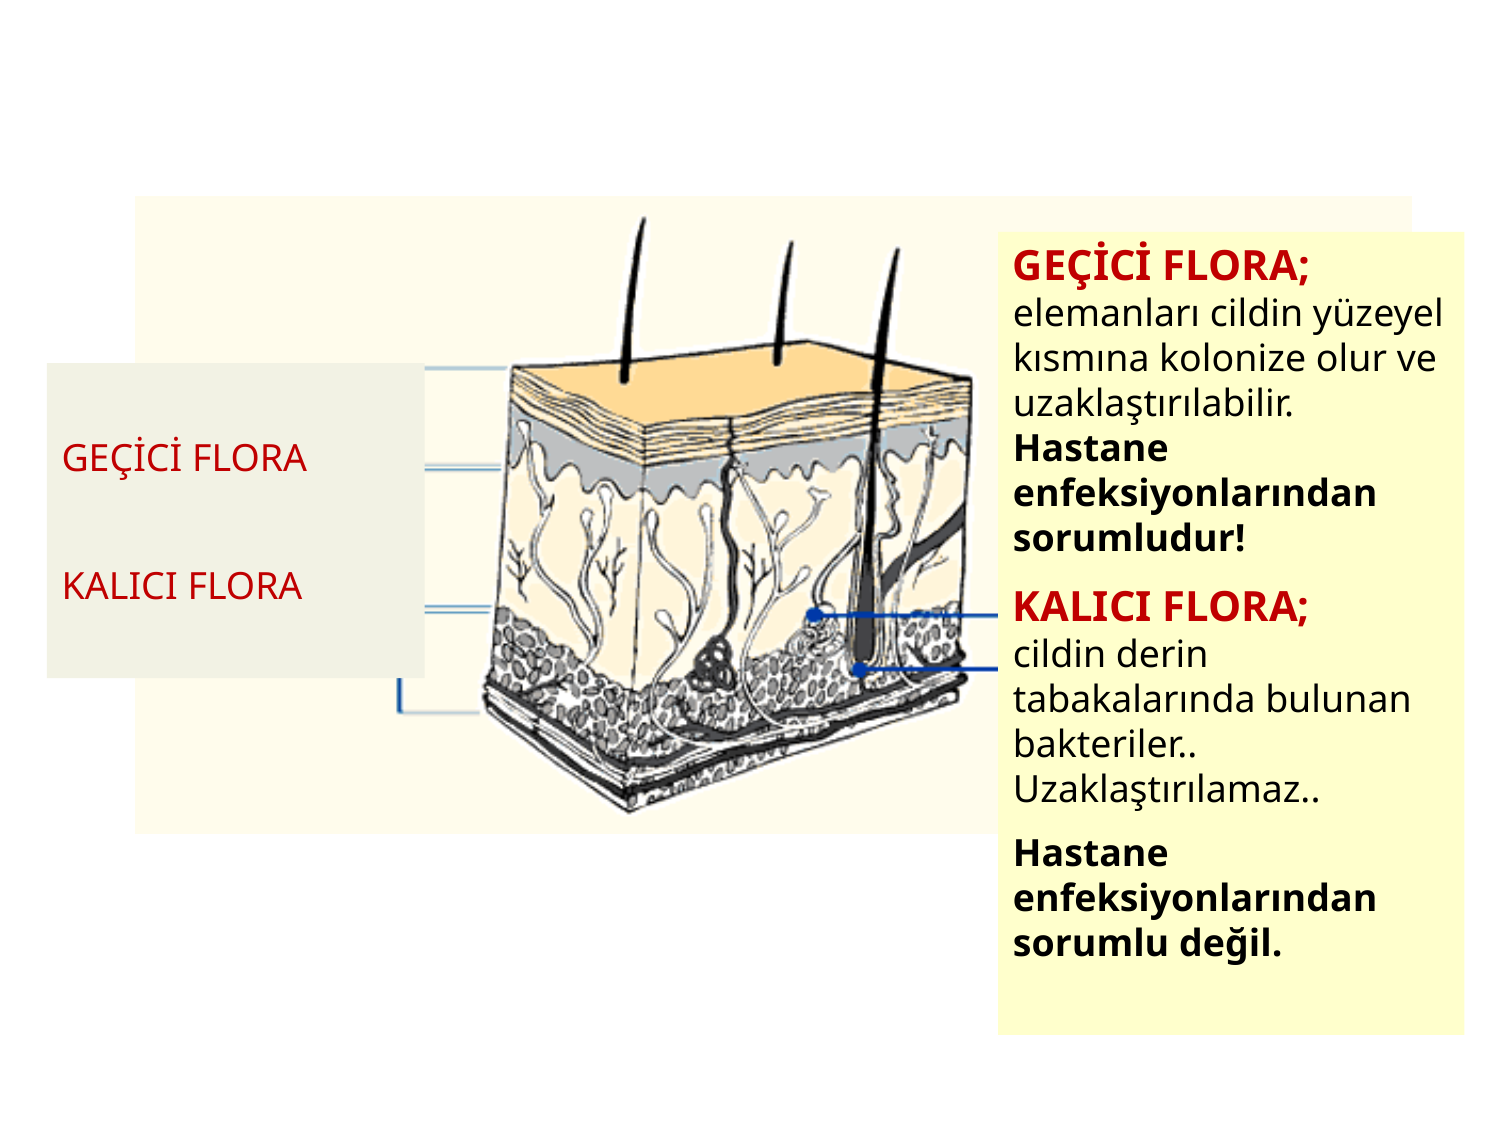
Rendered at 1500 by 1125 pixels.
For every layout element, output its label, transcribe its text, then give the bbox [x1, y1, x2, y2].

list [135, 196, 1412, 834]
text_box GEÇİCİ FLORA; elemanları cildin yüzeyel kısmına kolonize olur ve uzaklaştırılabilir. Hastane enfeksiyonlarından sorumludur! KALICI FLORA; cildin derin tabakalarında bulunan bakteriler.. Uzaklaştırılamaz.. Hastane enfeksiyonlarından sorumlu değil. [998, 231, 1465, 1035]
text_box GEÇİCİ FLORA KALICI FLORA [46, 363, 130, 679]
